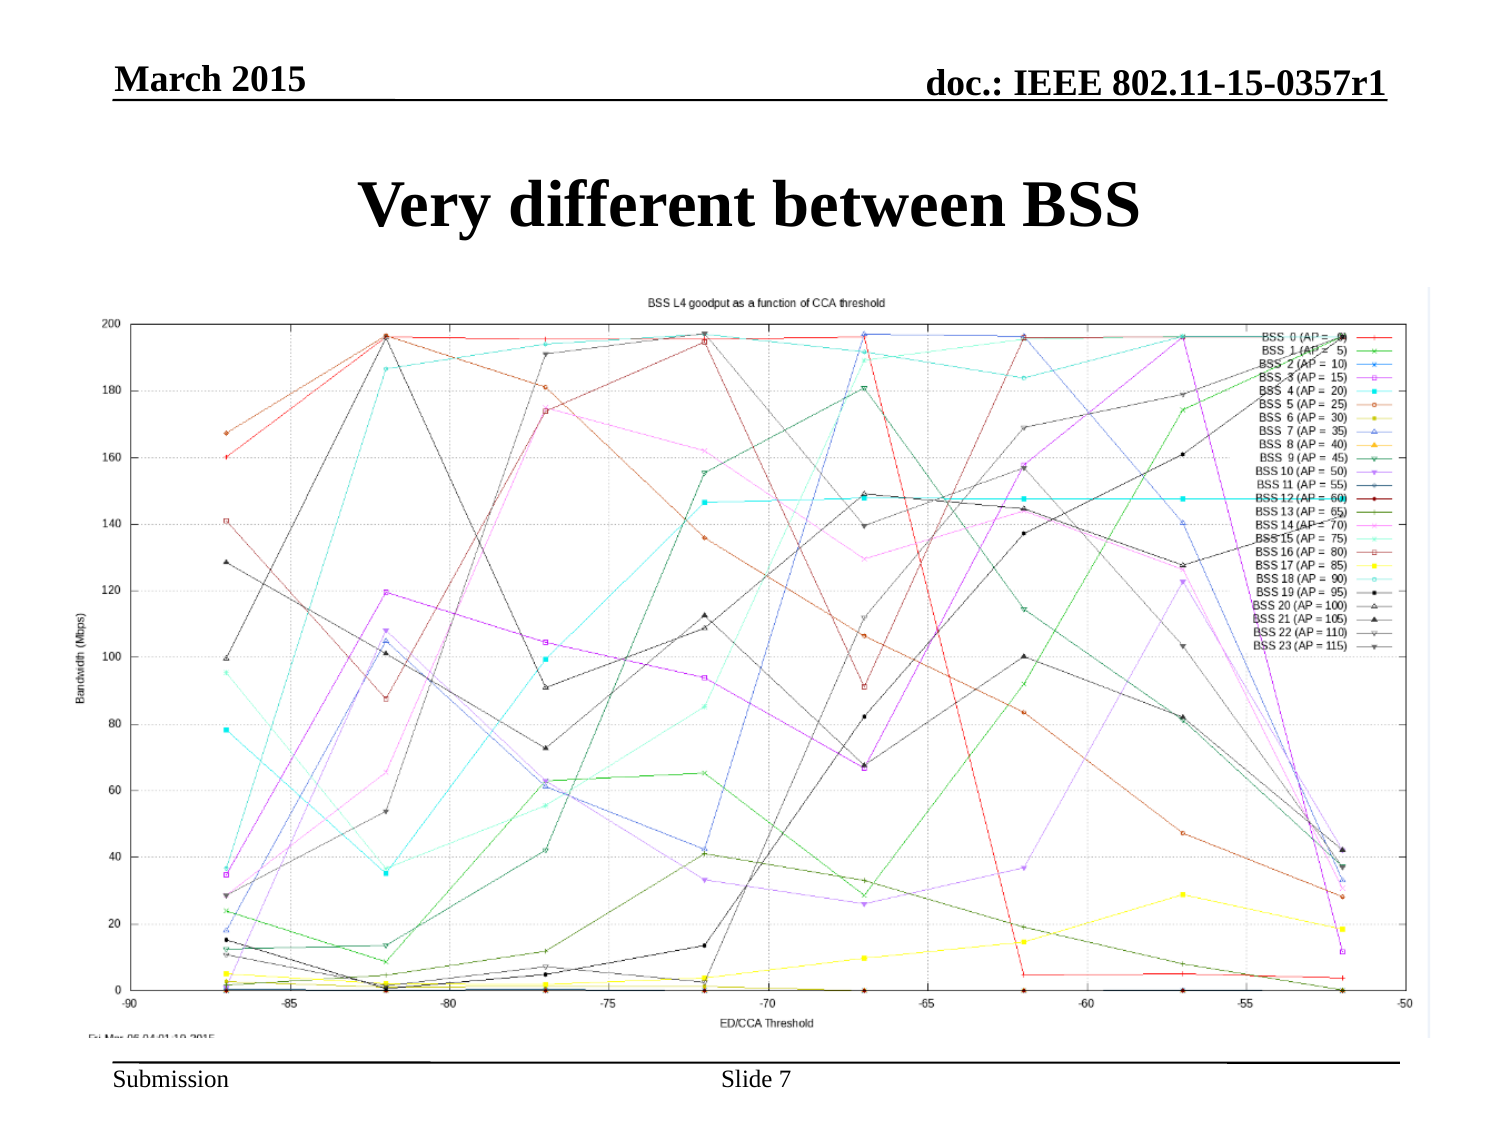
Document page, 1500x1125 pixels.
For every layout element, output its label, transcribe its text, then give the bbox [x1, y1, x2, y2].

title Very different between BSS [112, 112, 1388, 285]
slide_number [114, 54, 423, 100]
picture [74, 287, 1431, 1038]
slide_number Slide 7 [712, 1061, 800, 1123]
